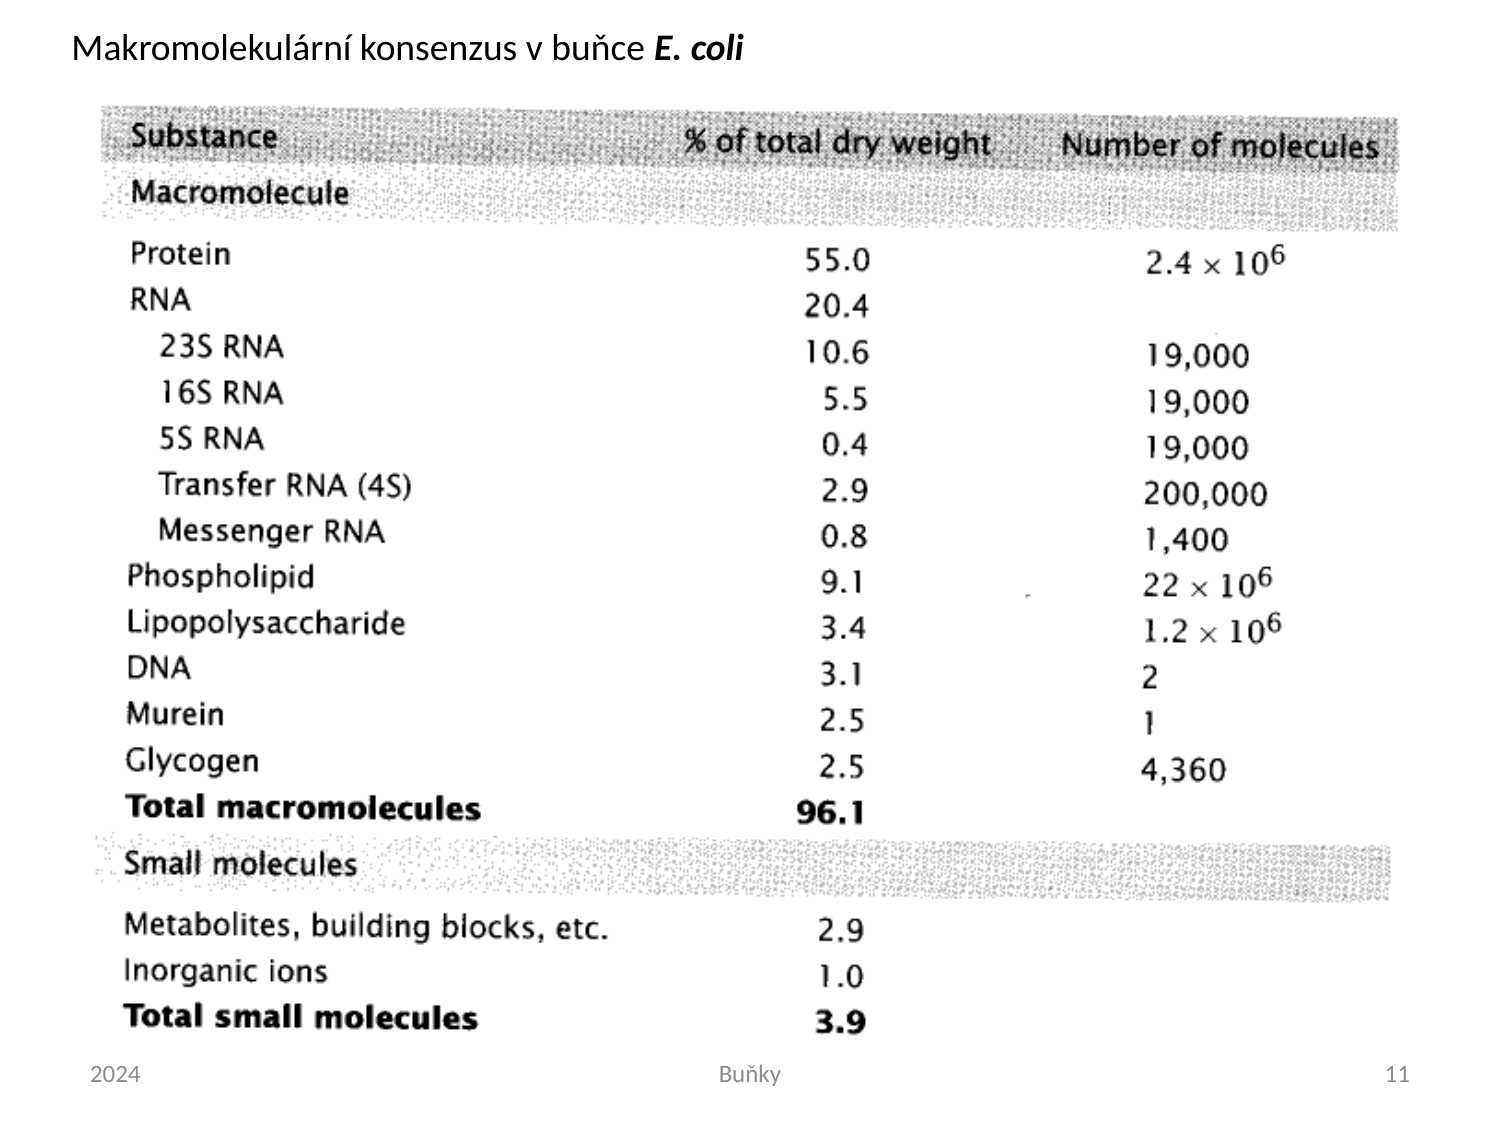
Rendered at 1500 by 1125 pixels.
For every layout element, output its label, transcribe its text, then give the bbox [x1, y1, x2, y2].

text_box Makromolekulární konsenzus v buňce E. coli [56, 15, 1137, 76]
slide_number 11 [1074, 1054, 1425, 1103]
picture [74, 76, 1423, 1050]
slide_number 2024 [75, 1056, 425, 1103]
footer Buňky [512, 1056, 988, 1103]
